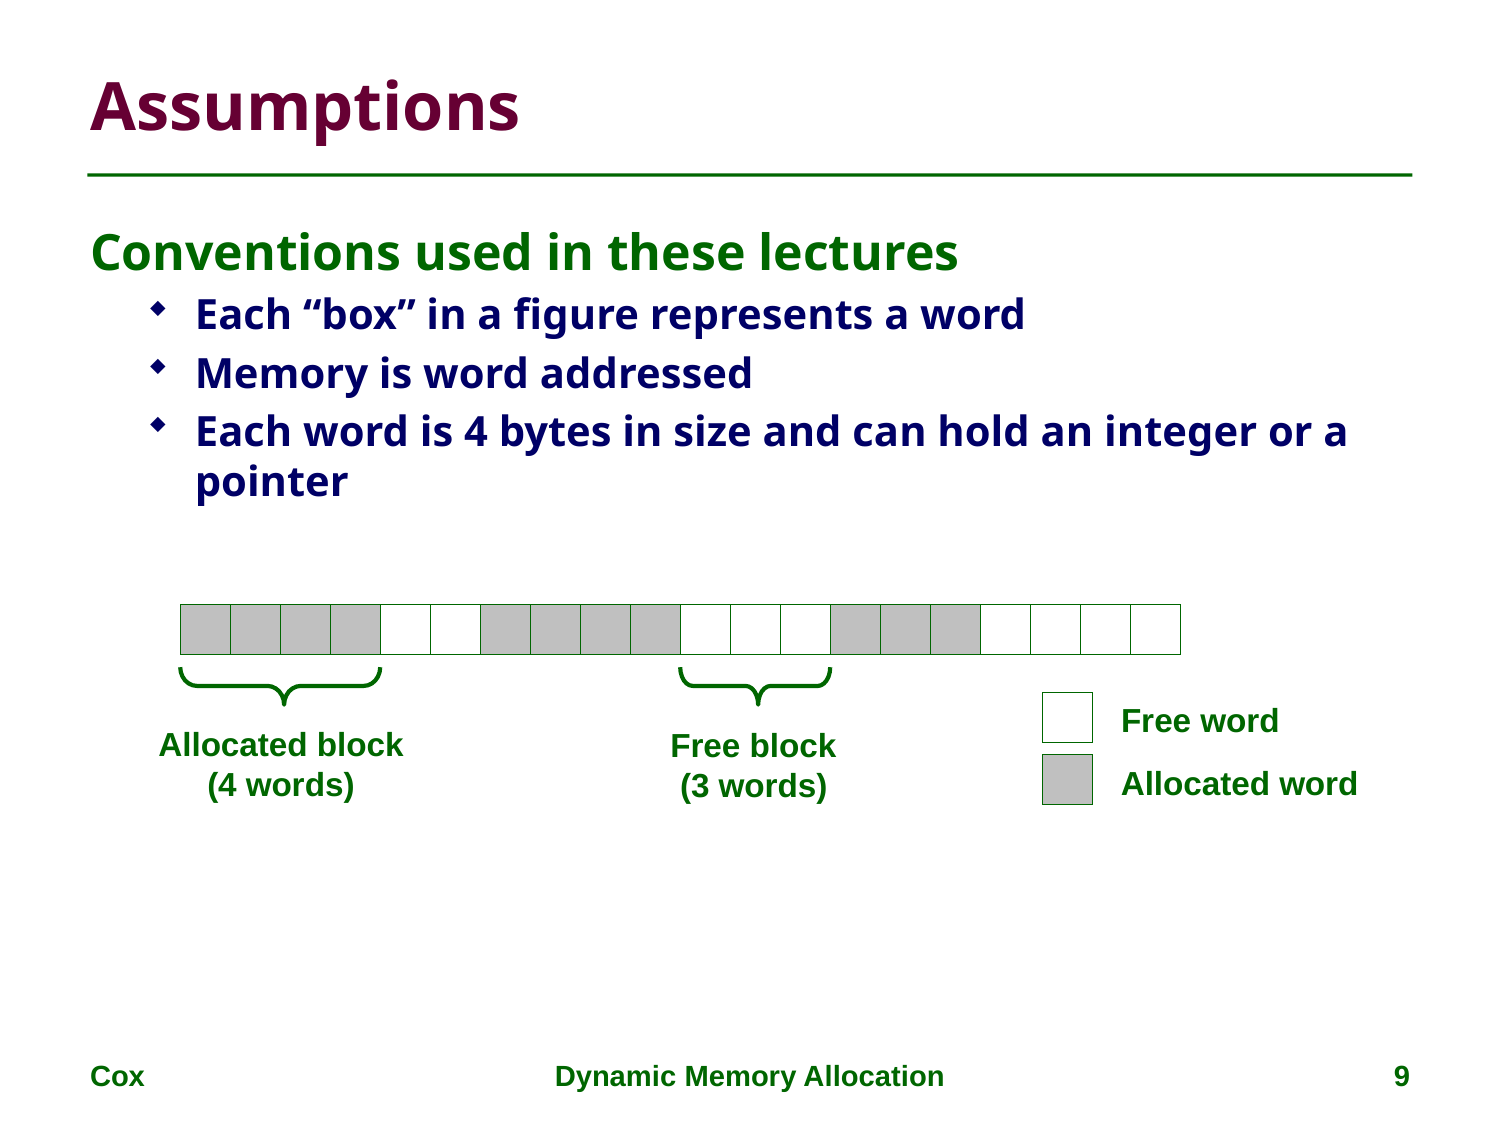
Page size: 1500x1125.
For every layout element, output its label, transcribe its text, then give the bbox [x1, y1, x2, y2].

text_box [380, 604, 430, 655]
title Assumptions [75, 45, 1425, 163]
text_box [930, 604, 980, 655]
text_box [430, 604, 480, 655]
text_box Free block (3 words) [655, 717, 852, 812]
text_box [830, 604, 880, 655]
text_box [980, 604, 1030, 655]
text_box [630, 604, 680, 655]
text_box Allocated word [1106, 754, 1374, 810]
slide_number Cox [74, 1049, 426, 1103]
text_box Allocated block (4 words) [143, 716, 419, 811]
text_box [1030, 604, 1080, 655]
text_box [1042, 692, 1093, 743]
text_box [730, 604, 780, 655]
list Conventions used in these lectures Each “box” in a figure represents a word Memory is word addressed Each word is 4 bytes in size and can hold an integer or a pointer [75, 212, 1425, 1005]
text_box [1042, 754, 1093, 805]
text_box [180, 667, 381, 705]
text_box [880, 604, 930, 655]
text_box [1080, 604, 1130, 655]
text_box [180, 604, 230, 655]
text_box [1130, 604, 1181, 655]
text_box [530, 604, 580, 655]
text_box [230, 604, 280, 655]
text_box [780, 604, 830, 655]
text_box [680, 667, 831, 705]
footer Dynamic Memory Allocation [512, 1049, 988, 1103]
slide_number 9 [1074, 1049, 1426, 1103]
text_box Free word [1106, 692, 1295, 747]
text_box [580, 604, 630, 655]
text_box [480, 604, 530, 655]
text_box [330, 604, 380, 655]
text_box [280, 604, 330, 655]
text_box [680, 604, 730, 655]
